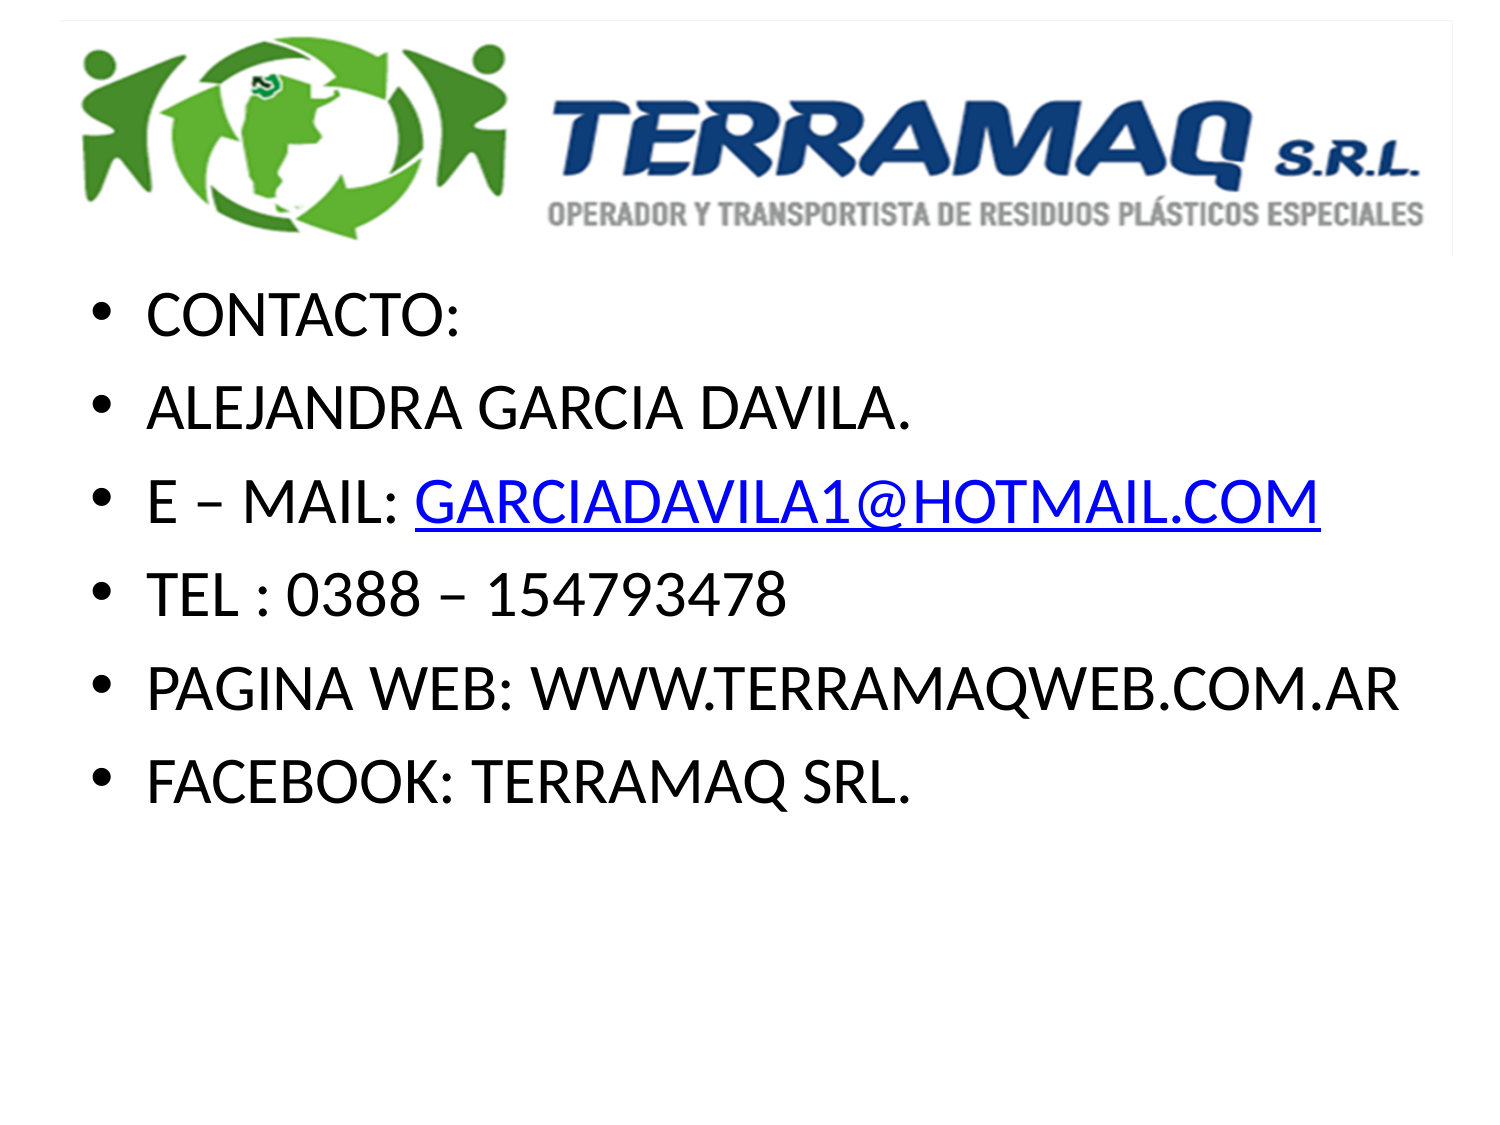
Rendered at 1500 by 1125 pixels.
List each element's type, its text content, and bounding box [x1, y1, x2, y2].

picture [59, 18, 1455, 256]
list CONTACTO: ALEJANDRA GARCIA DAVILA. E – MAIL: GARCIADAVILA1@HOTMAIL.COM TEL : 0388 – 154793478 PAGINA WEB: WWW.TERRAMAQWEB.COM.AR FACEBOOK: TERRAMAQ SRL. [75, 265, 1425, 1005]
